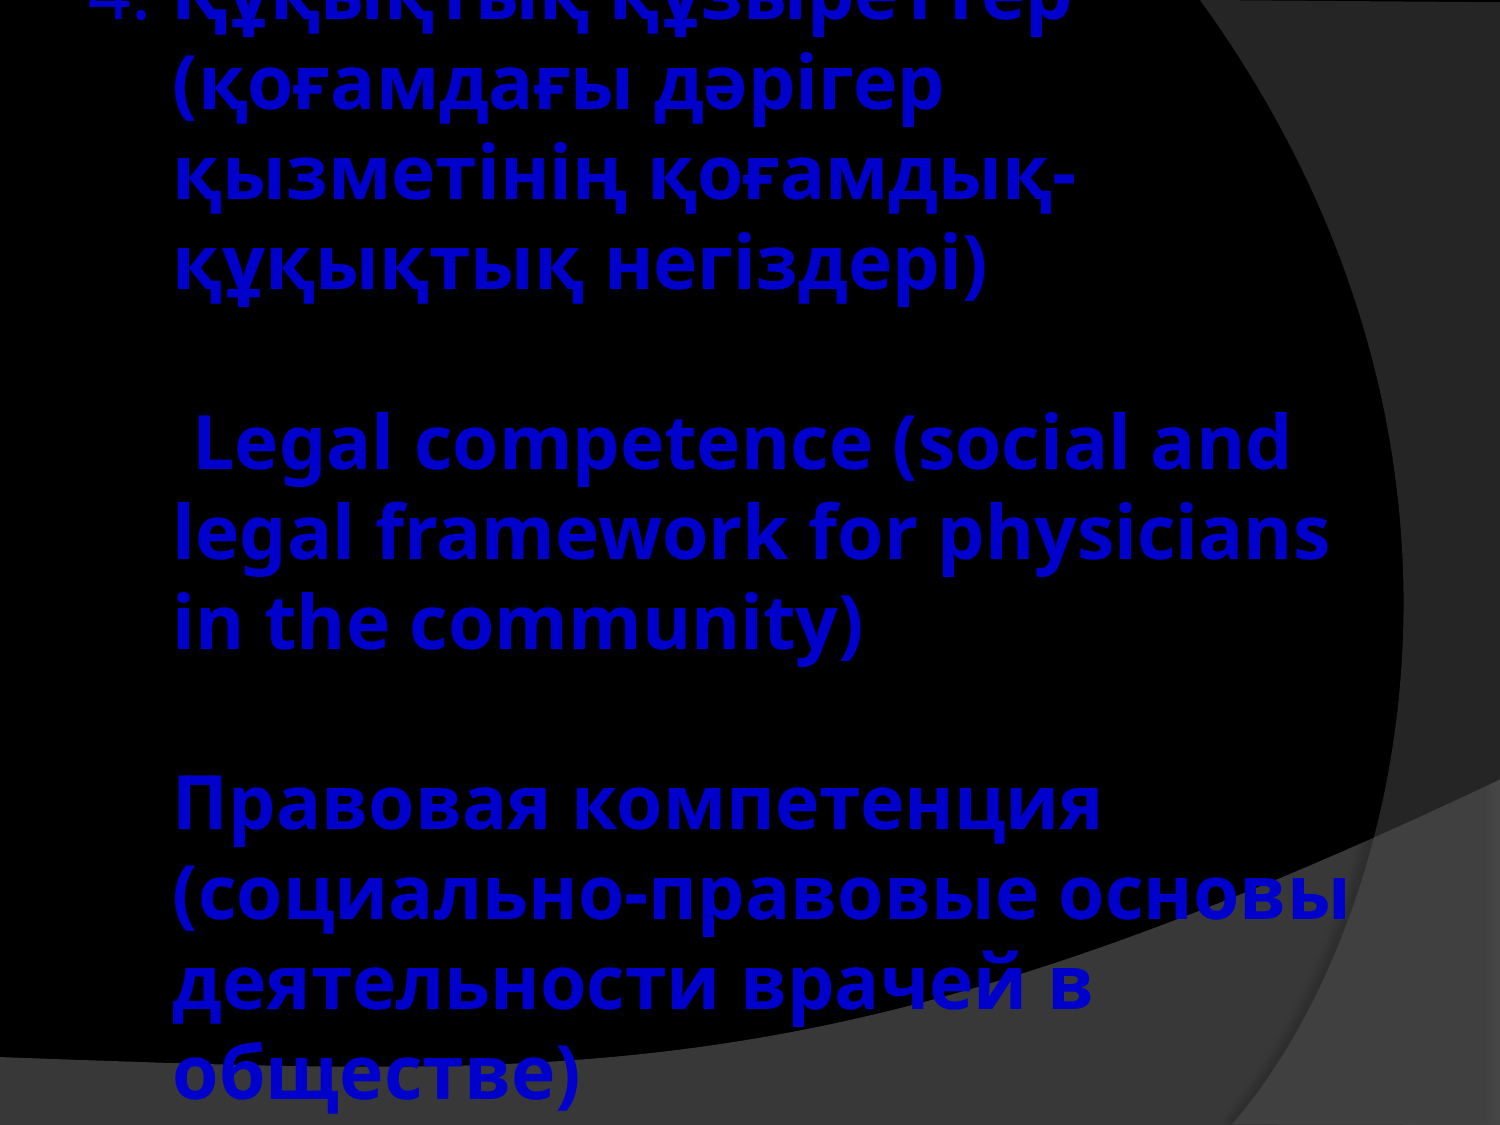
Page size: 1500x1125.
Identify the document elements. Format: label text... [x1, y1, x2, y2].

title 4. Құқықтық құзыреттер (қоғамдағы дәрігер қызметінің қоғамдық-құқықтық негіздері) Legal competence (social and legal framework for physicians in the community) Правовая компетенция (социально-правовые основы деятельности врачей в обществе) [58, 480, 1395, 668]
